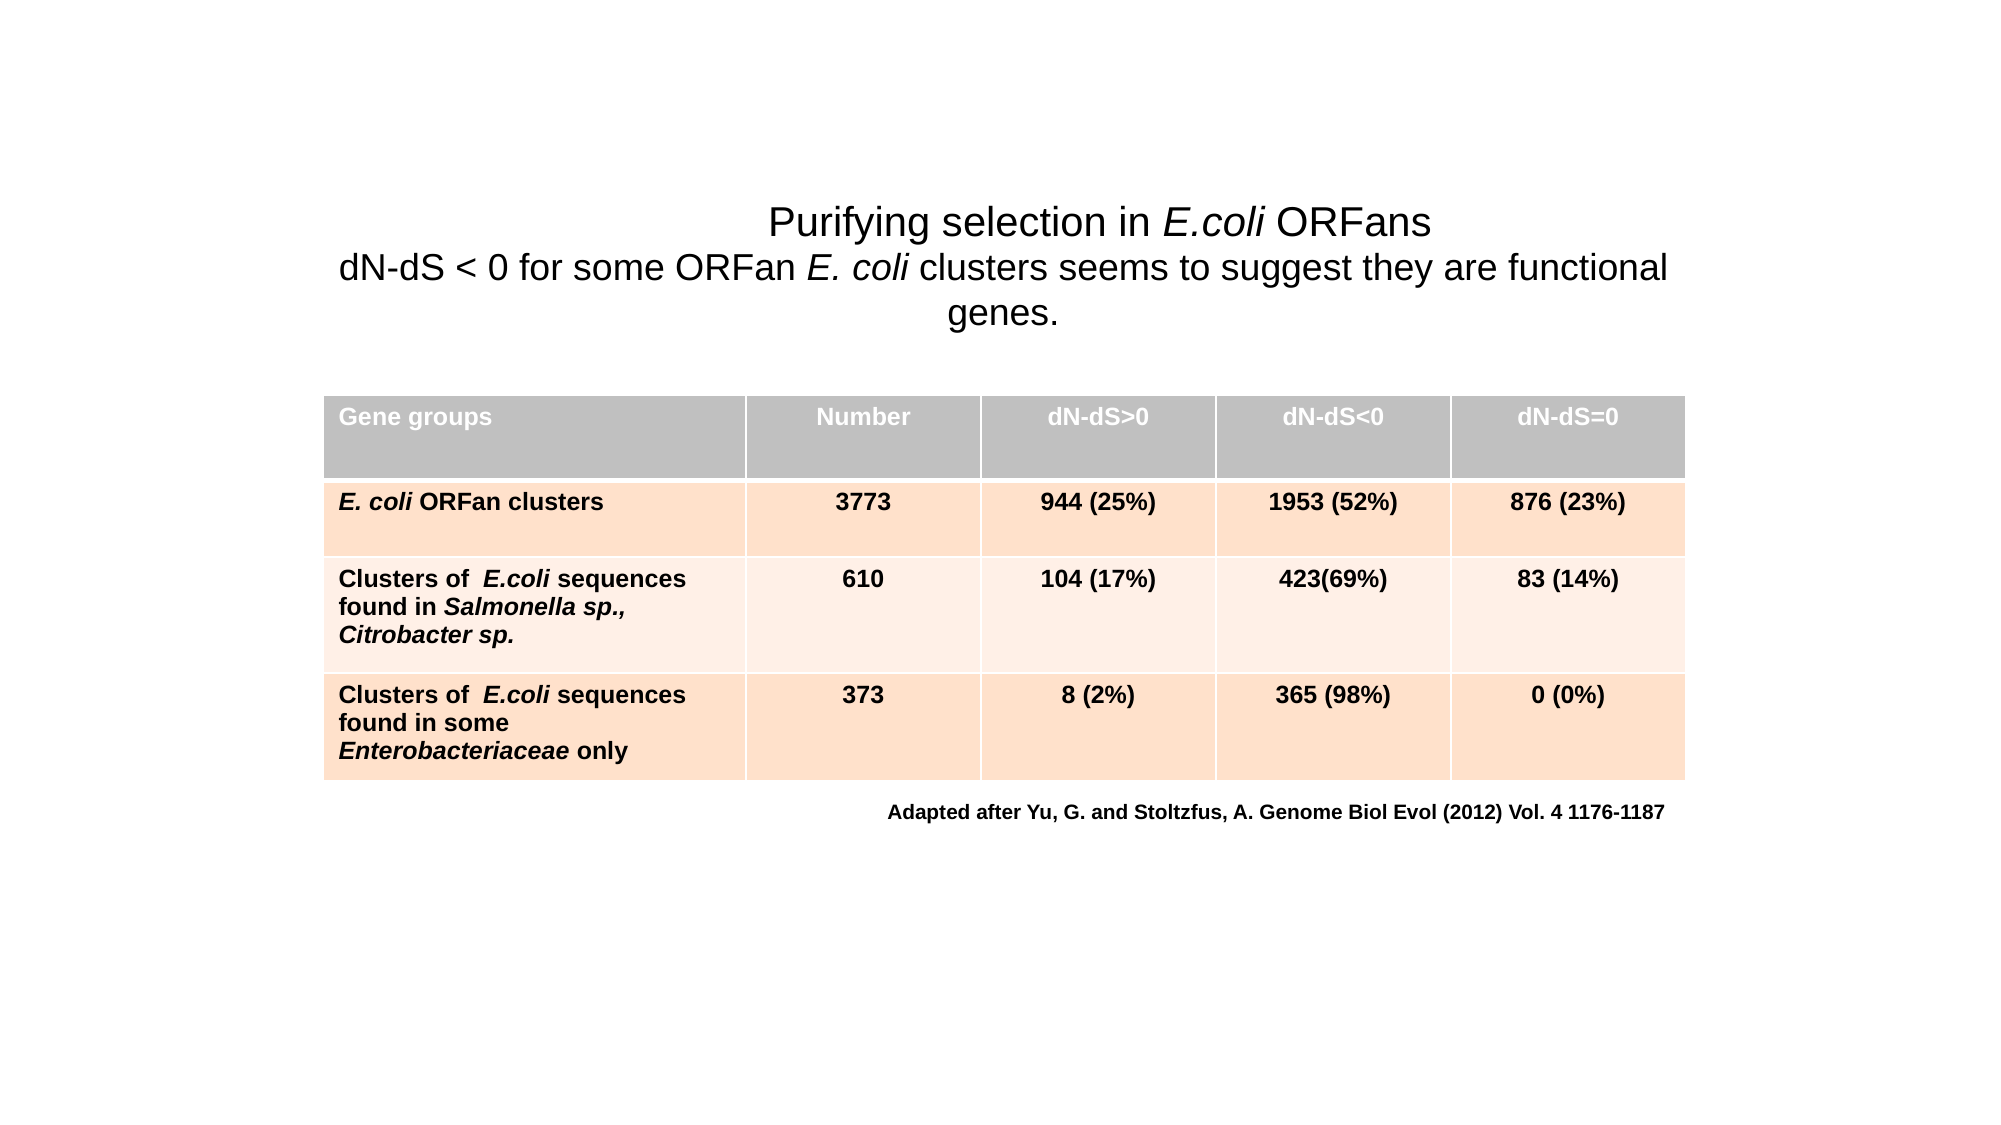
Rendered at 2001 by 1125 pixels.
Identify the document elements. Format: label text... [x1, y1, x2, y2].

table_cell Clusters of E.coli sequences found in some Enterobacteriaceae only [324, 674, 745, 780]
table_header dN-dS<0 [1217, 396, 1450, 478]
table_header Number [747, 396, 980, 478]
table_cell 3773 [747, 483, 980, 556]
table_header dN-dS=0 [1452, 396, 1685, 478]
table_header dN-dS>0 [982, 396, 1215, 478]
table_cell E. coli ORFan clusters [324, 483, 745, 556]
table_header Gene groups [324, 396, 745, 478]
title Purifying selection in E.coli ORFans [164, 113, 2000, 326]
text_box Adapted after Yu, G. and Stoltzfus, A. Genome Biol Evol (2012) Vol. 4 1176-1187 [843, 791, 1686, 832]
table_cell 423(69%) [1217, 558, 1450, 672]
table_cell 373 [747, 674, 980, 780]
table_cell 365 (98%) [1217, 674, 1450, 780]
table_cell 944 (25%) [982, 483, 1215, 556]
table_cell 104 (17%) [982, 558, 1215, 672]
text_box dN-dS < 0 for some ORFan E. coli clusters seems to suggest they are functional genes. [276, 235, 1731, 341]
table_cell 876 (23%) [1452, 483, 1685, 556]
table_cell 610 [747, 558, 980, 672]
table_cell 0 (0%) [1452, 674, 1685, 780]
table_cell 1953 (52%) [1217, 483, 1450, 556]
table_cell 83 (14%) [1452, 558, 1685, 672]
table_cell 8 (2%) [982, 674, 1215, 780]
table_cell Clusters of E.coli sequences found in Salmonella sp., Citrobacter sp. [324, 558, 745, 672]
